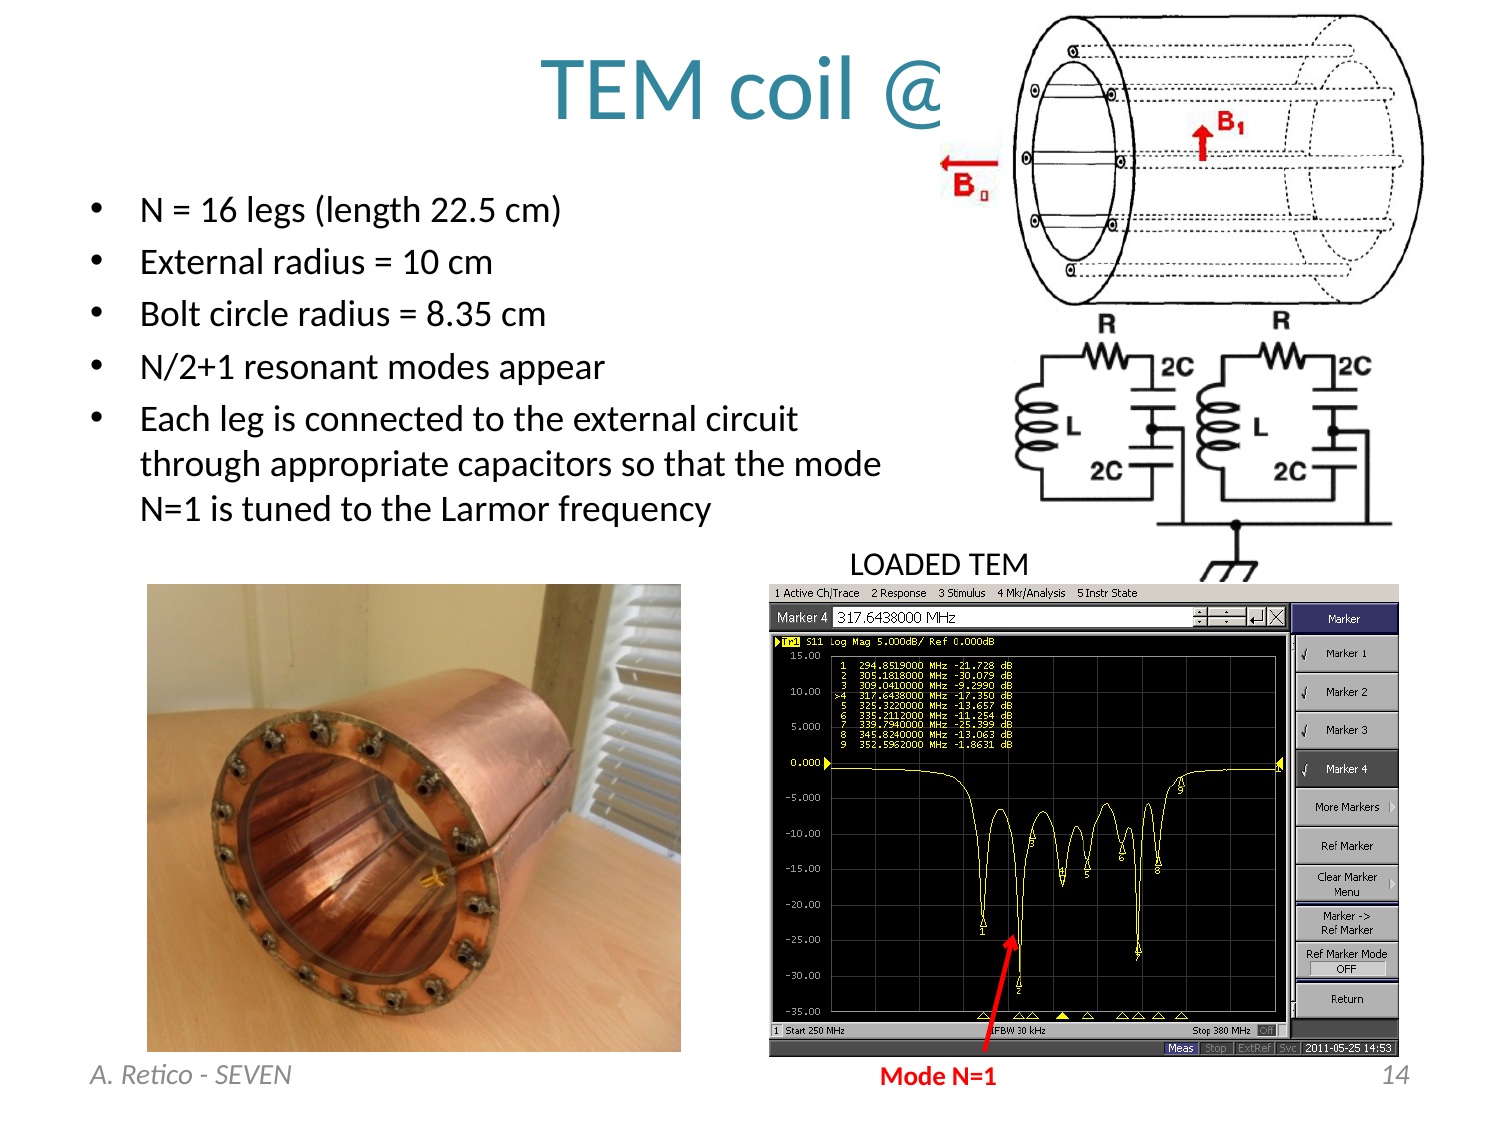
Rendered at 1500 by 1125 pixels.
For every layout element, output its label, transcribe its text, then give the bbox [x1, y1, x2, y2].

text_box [984, 933, 1014, 1052]
slide_number 14 [1149, 1042, 1425, 1103]
picture [147, 584, 681, 1052]
title TEM coil @ 7 T [75, 21, 935, 144]
picture [940, 12, 1426, 583]
text_box LOADED TEM [835, 534, 1008, 582]
text_box Mode N=1 [820, 1065, 1149, 1122]
footer A. Retico - SEVEN [75, 1042, 550, 1103]
list N = 16 legs (length 22.5 cm) External radius = 10 cm Bolt circle radius = 8.35 cm N/2+1 resonant modes appear Each leg is connected to the external circuit through appropriate capacitors so that the mode N=1 is tuned to the Larmor frequency [75, 177, 937, 540]
picture [769, 584, 1399, 1057]
